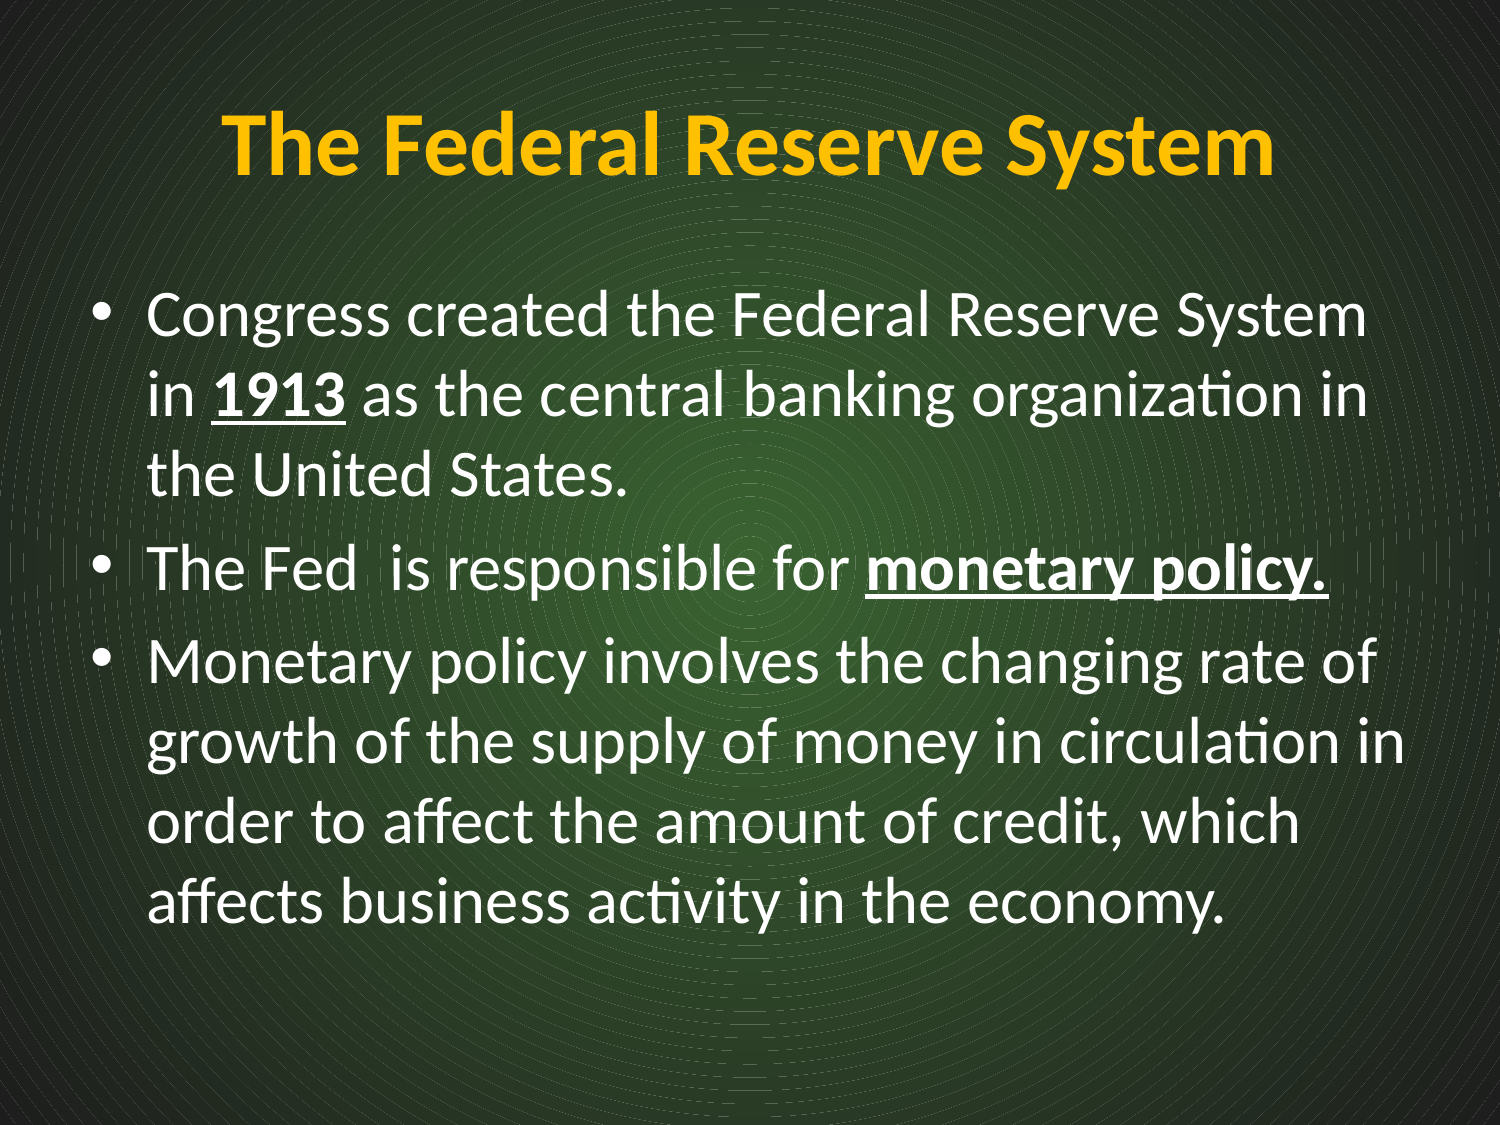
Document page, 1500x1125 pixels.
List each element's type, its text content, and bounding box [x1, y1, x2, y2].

title The Federal Reserve System [75, 45, 1425, 233]
list Congress created the Federal Reserve System in 1913 as the central banking organization in the United States. The Fed is responsible for monetary policy. Monetary policy involves the changing rate of growth of the supply of money in circulation in order to affect the amount of credit, which affects business activity in the economy. [75, 262, 1425, 1005]
